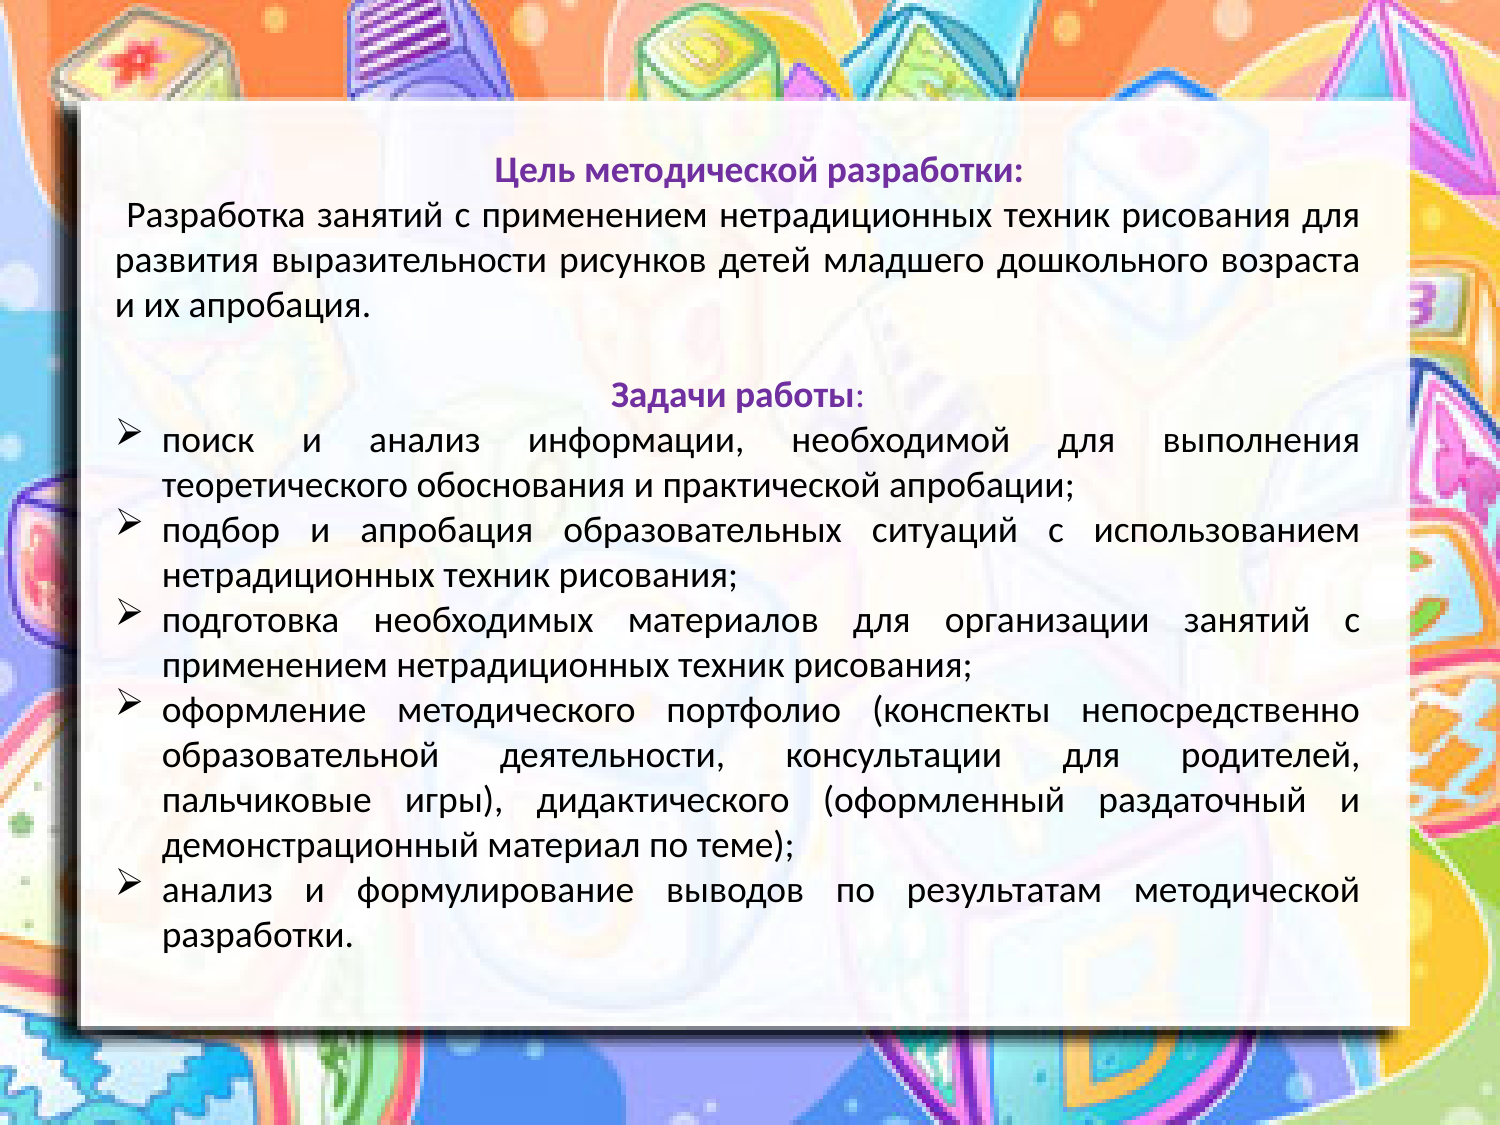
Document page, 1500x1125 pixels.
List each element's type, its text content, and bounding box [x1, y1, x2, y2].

picture [0, 0, 1500, 1125]
text_box Цель методической разработки: Разработка занятий с применением нетрадиционных техник рисования для развития выразительности рисунков детей младшего дошкольного возраста и их апробация. Задачи работы: поиск и анализ информации, необходимой для выполнения теоретического обоснования и практической апробации; подбор и апробация образовательных ситуаций с использованием нетрадиционных техник рисования; подготовка необходимых материалов для организации занятий с применением нетрадиционных техник рисования; оформление методического портфолио (конспекты непосредственно образовательной деятельности, консультации для родителей, пальчиковые игры), дидактического (оформленный раздаточный и демонстрационный материал по теме); анализ и формулирование выводов по результатам методической разработки. [100, 137, 1376, 962]
